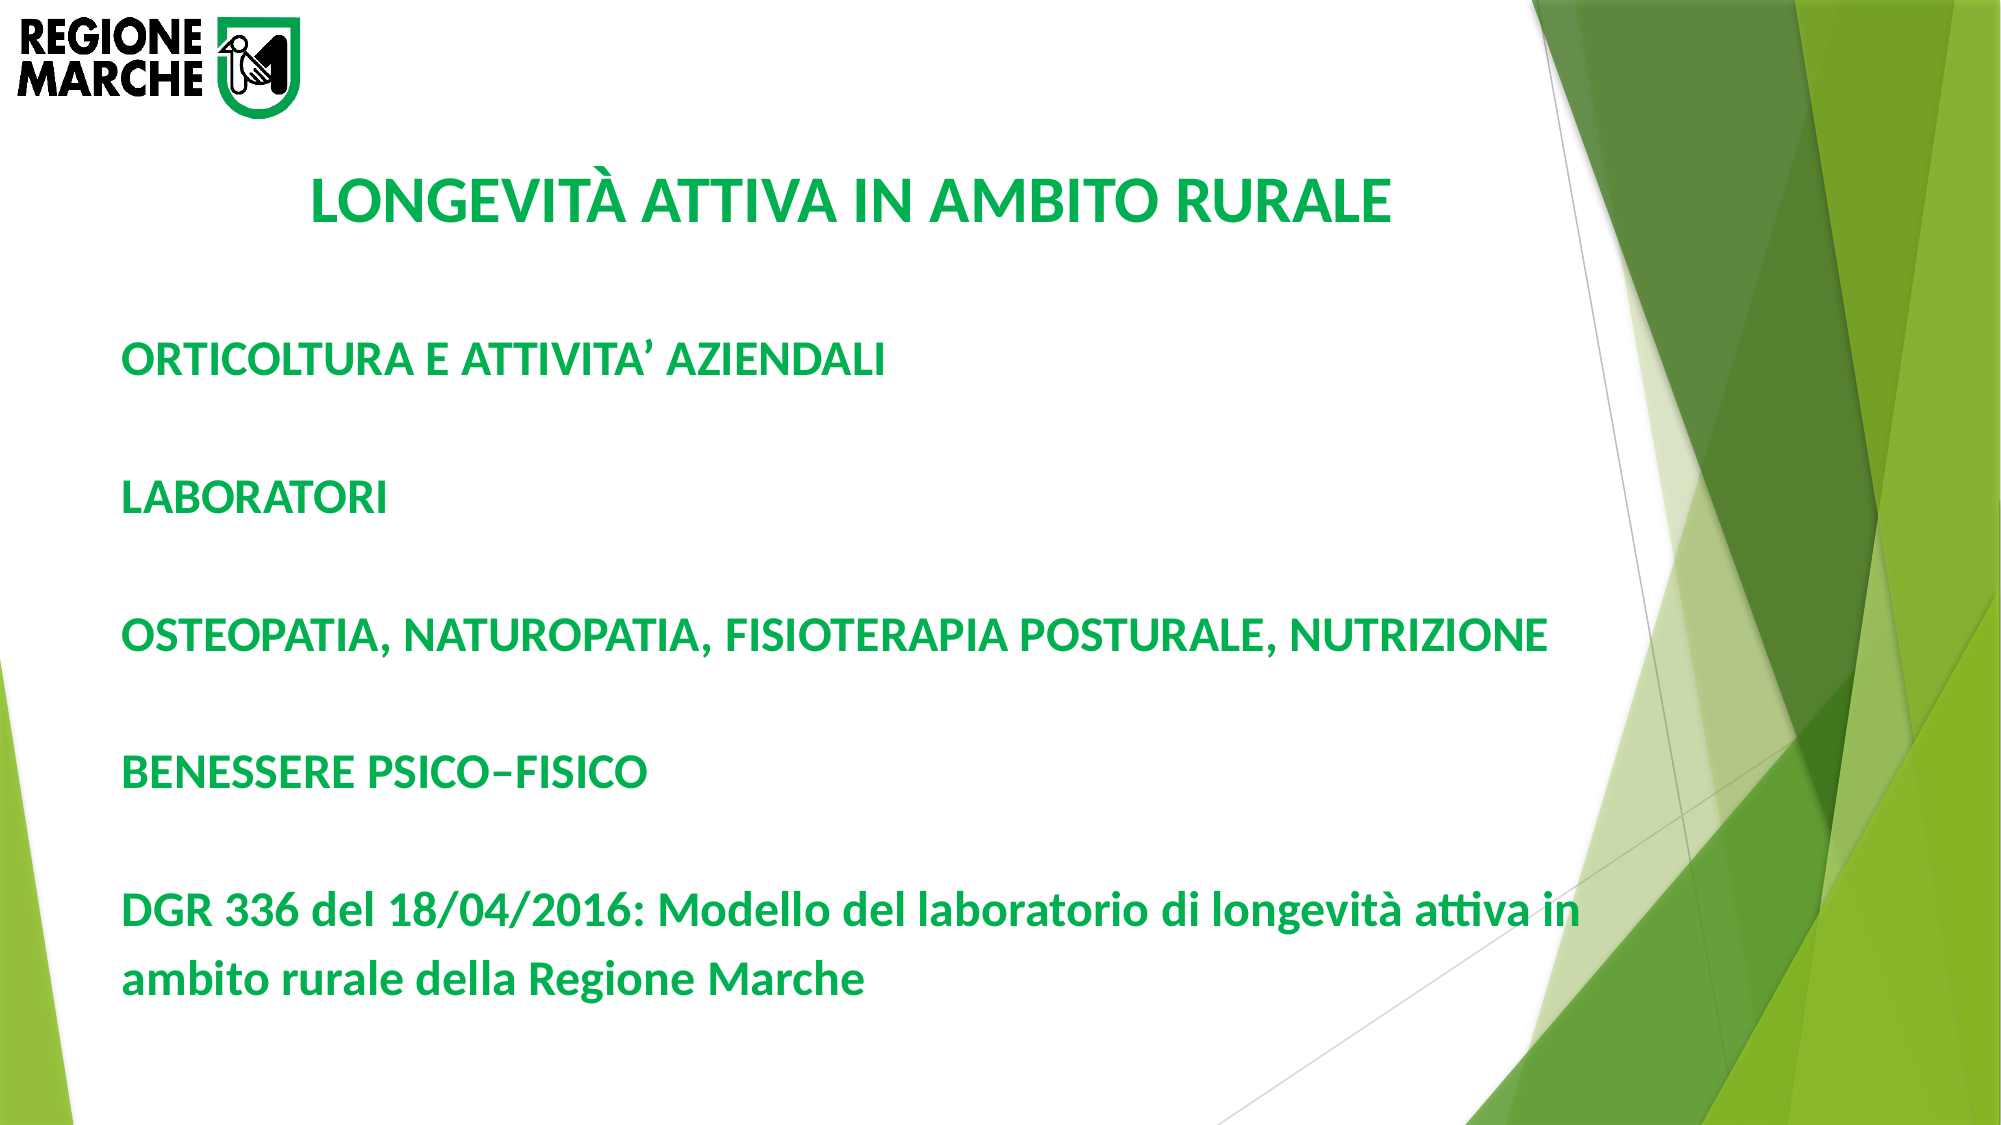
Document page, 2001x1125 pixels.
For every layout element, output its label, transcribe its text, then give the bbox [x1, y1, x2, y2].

text_box LONGEVITÀ ATTIVA IN AMBITO RURALE ORTICOLTURA E ATTIVITA’ AZIENDALI LABORATORI OSTEOPATIA, NATUROPATIA, FISIOTERAPIA POSTURALE, NUTRIZIONE BENESSERE PSICO–FISICO DGR 336 del 18/04/2016: Modello del laboratorio di longevità attiva in ambito rurale della Regione Marche [107, 136, 1598, 1014]
picture [0, 0, 319, 137]
